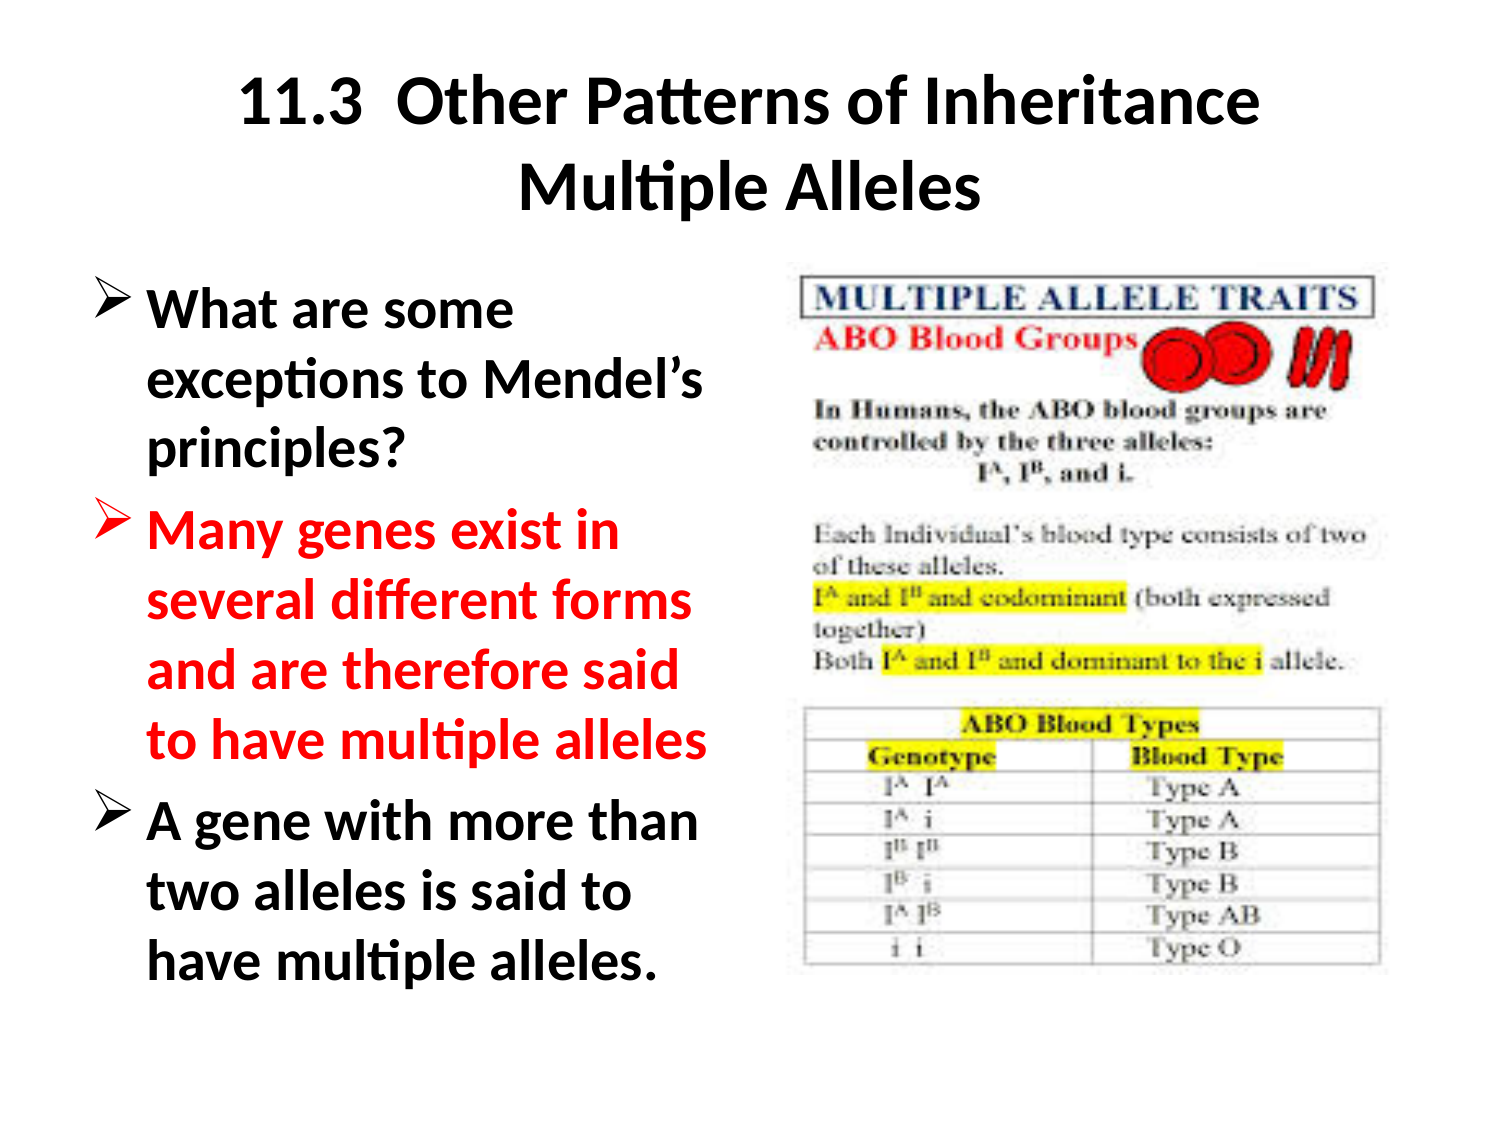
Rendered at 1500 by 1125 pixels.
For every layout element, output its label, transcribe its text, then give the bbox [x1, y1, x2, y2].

title 11.3 Other Patterns of Inheritance Multiple Alleles [75, 45, 1425, 233]
list What are some exceptions to Mendel’s principles? Many genes exist in several different forms and are therefore said to have multiple alleles A gene with more than two alleles is said to have multiple alleles. [75, 262, 738, 1075]
picture [762, 262, 1426, 976]
